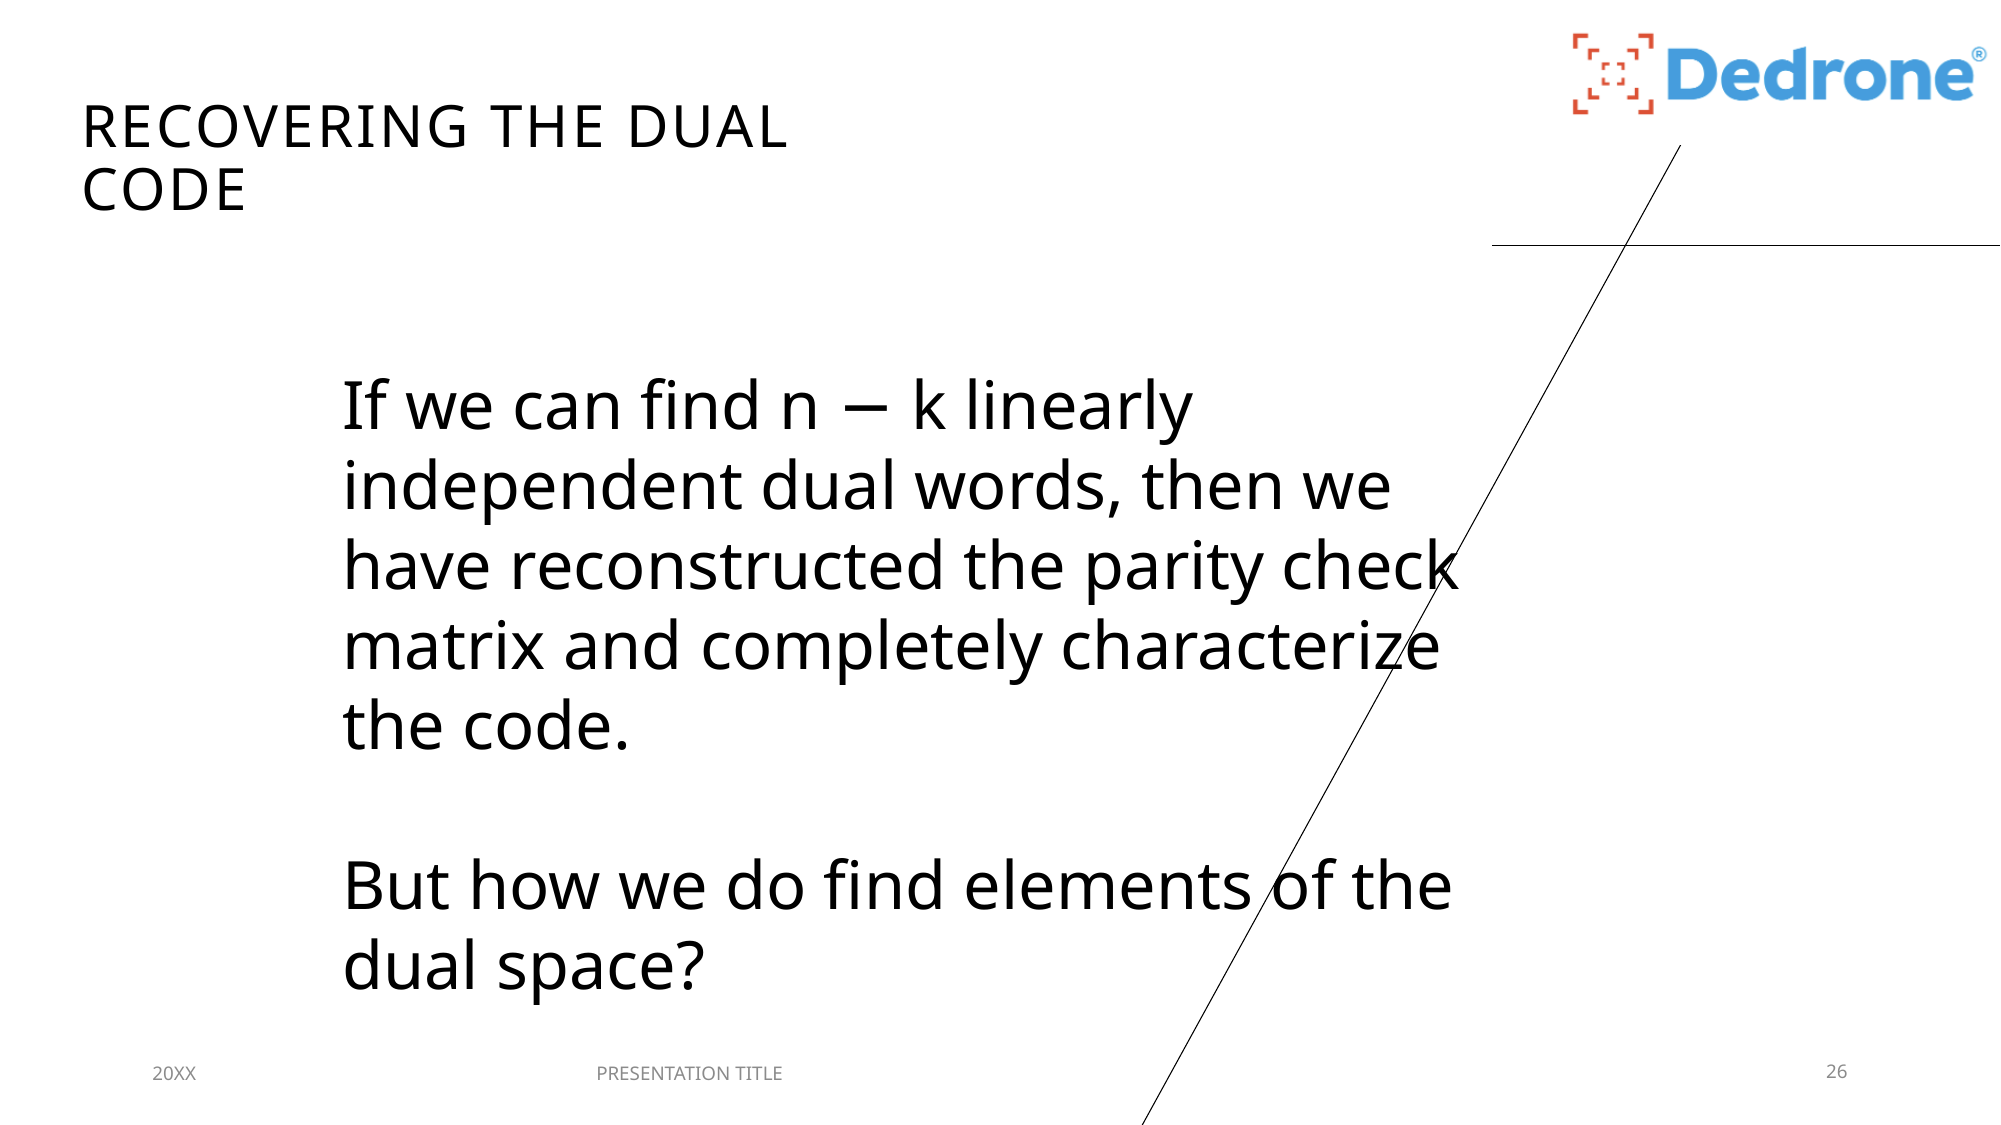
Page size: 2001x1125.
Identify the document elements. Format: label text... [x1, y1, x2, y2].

slide_number 20XX [137, 1042, 327, 1103]
title Recovering the Dual Code [66, 33, 905, 231]
text_box If we can find n − k linearly independent dual words, then we have reconstructed the parity check matrix and completely characterize the code. But how we do find elements of the dual space? [327, 355, 1487, 1125]
picture [1550, 0, 2000, 145]
slide_number 26 [1487, 1042, 1863, 1103]
